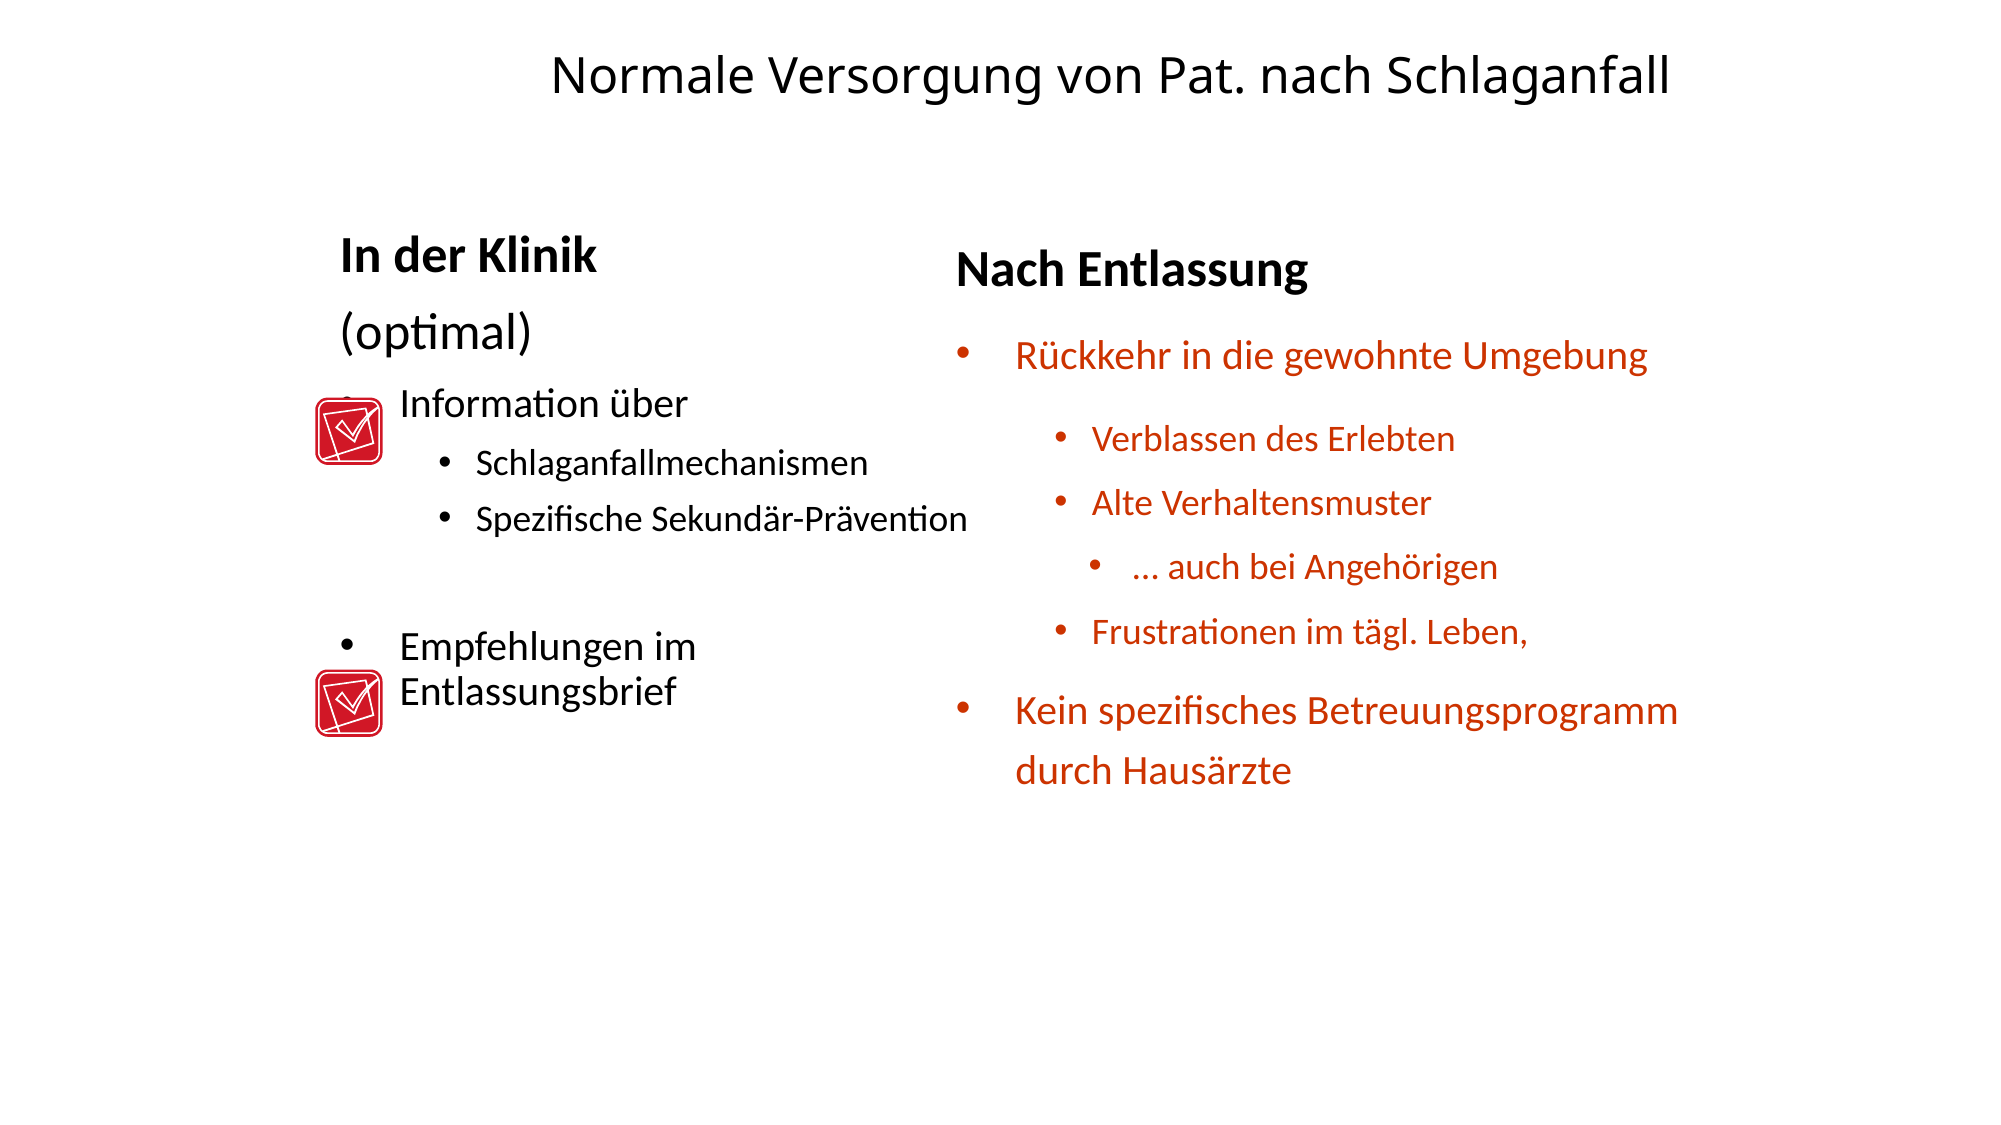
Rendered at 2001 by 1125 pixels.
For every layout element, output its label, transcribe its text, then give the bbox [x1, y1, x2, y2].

title Normale Versorgung von Pat. nach Schlaganfall [535, 0, 1886, 172]
list In der Klinik (optimal) Information über Schlaganfallmechanismen Spezifische Sekundär-Prävention Empfehlungen im Entlassungsbrief [324, 220, 940, 963]
picture [314, 397, 384, 466]
picture [314, 669, 384, 738]
list Nach Entlassung Rückkehr in die gewohnte Umgebung Verblassen des Erlebten Alte Verhaltensmuster … auch bei Angehörigen Frustrationen im tägl. Leben, Kein spezifisches Betreuungsprogramm durch Hausärzte [940, 214, 1750, 1059]
